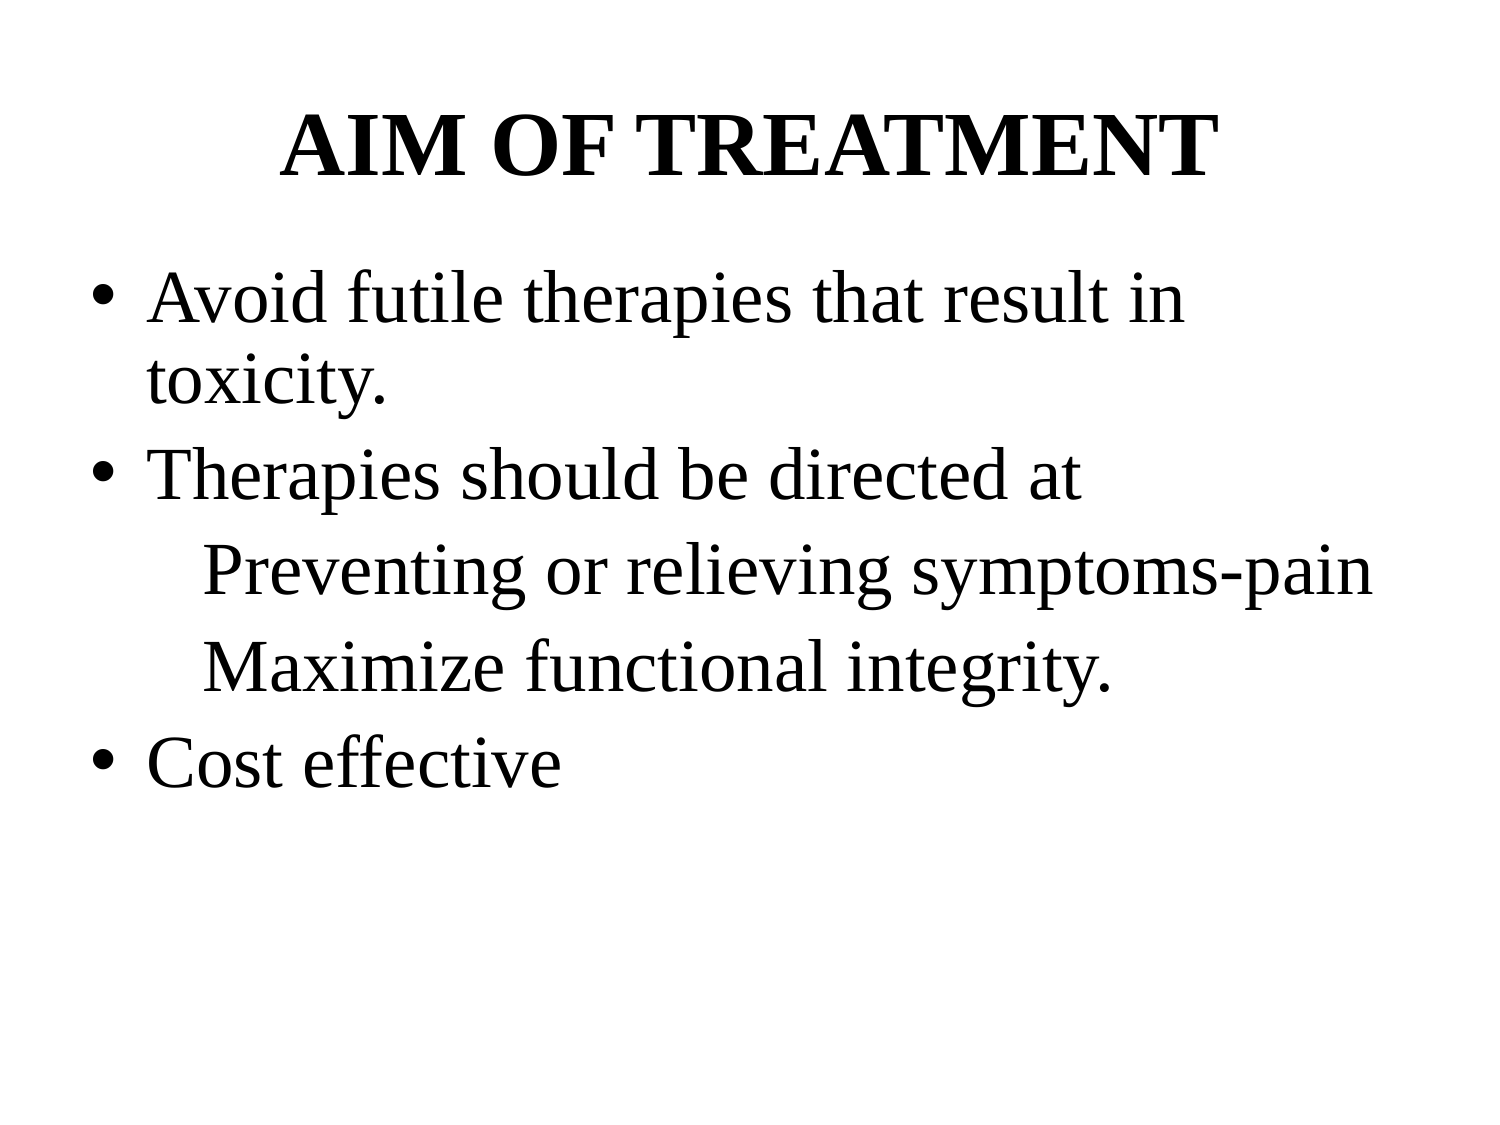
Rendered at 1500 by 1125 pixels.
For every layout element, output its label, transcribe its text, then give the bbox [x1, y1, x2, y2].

list Avoid futile therapies that result in toxicity. Therapies should be directed at Preventing or relieving symptoms-pain Maximize functional integrity. Cost effective [74, 249, 1426, 993]
title AIM OF TREATMENT [74, 44, 1426, 233]
